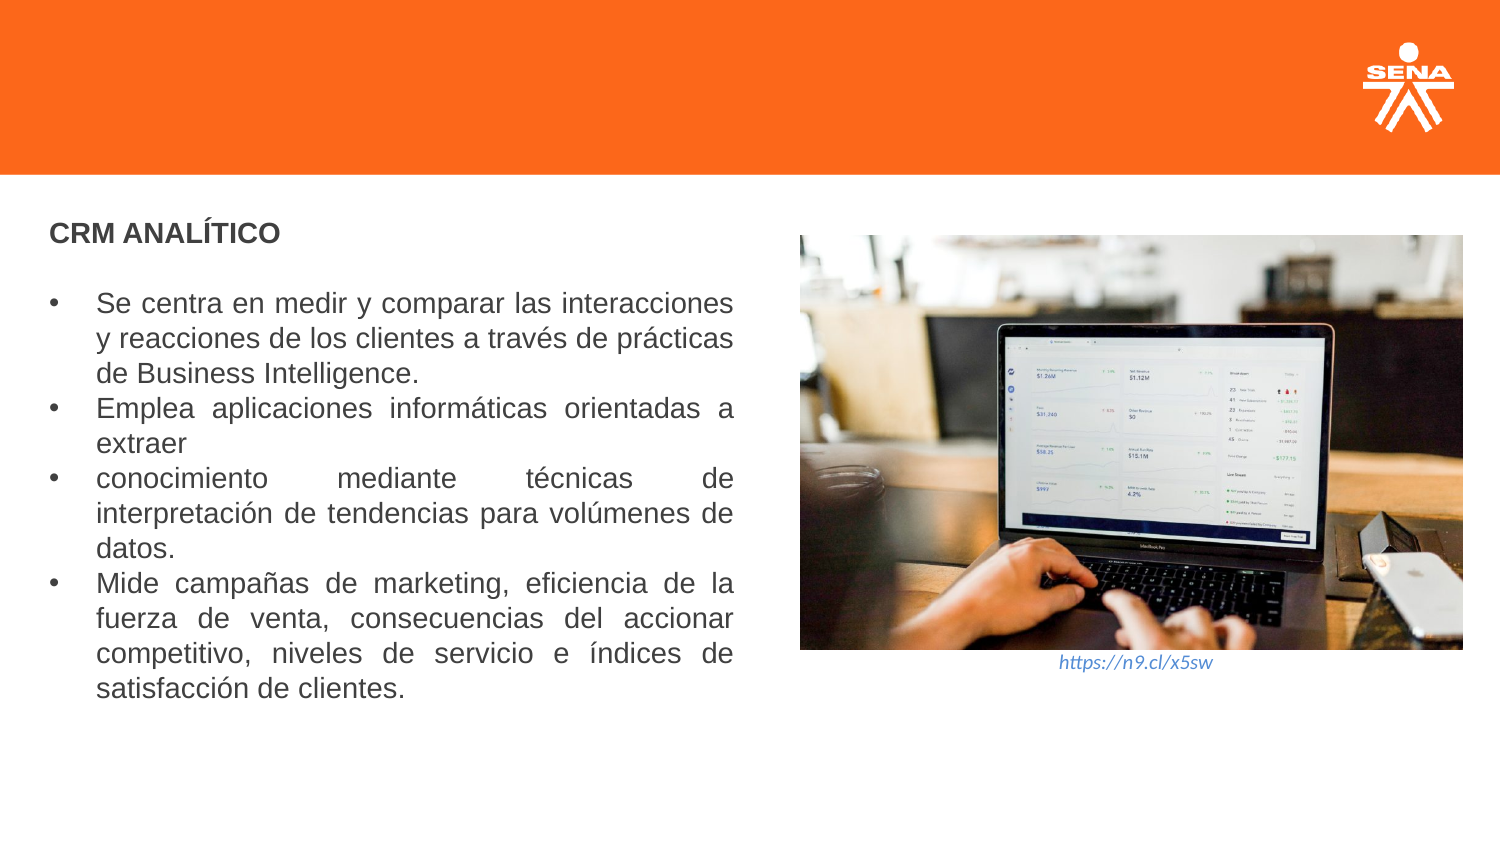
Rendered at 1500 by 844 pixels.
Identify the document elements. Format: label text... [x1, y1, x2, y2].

text_box https://n9.cl/x5sw [1043, 641, 1485, 682]
picture [0, 0, 1500, 844]
text_box CRM ANALÍTICO Se centra en medir y comparar las interacciones y reacciones de los clientes a través de prácticas de Business Intelligence. Emplea aplicaciones informáticas orientadas a extraer conocimiento mediante técnicas de interpretación de tendencias para volúmenes de datos. Mide campañas de marketing, eficiencia de la fuerza de venta, consecuencias del accionar competitivo, niveles de servicio e índices de satisfacción de clientes. [34, 207, 750, 747]
